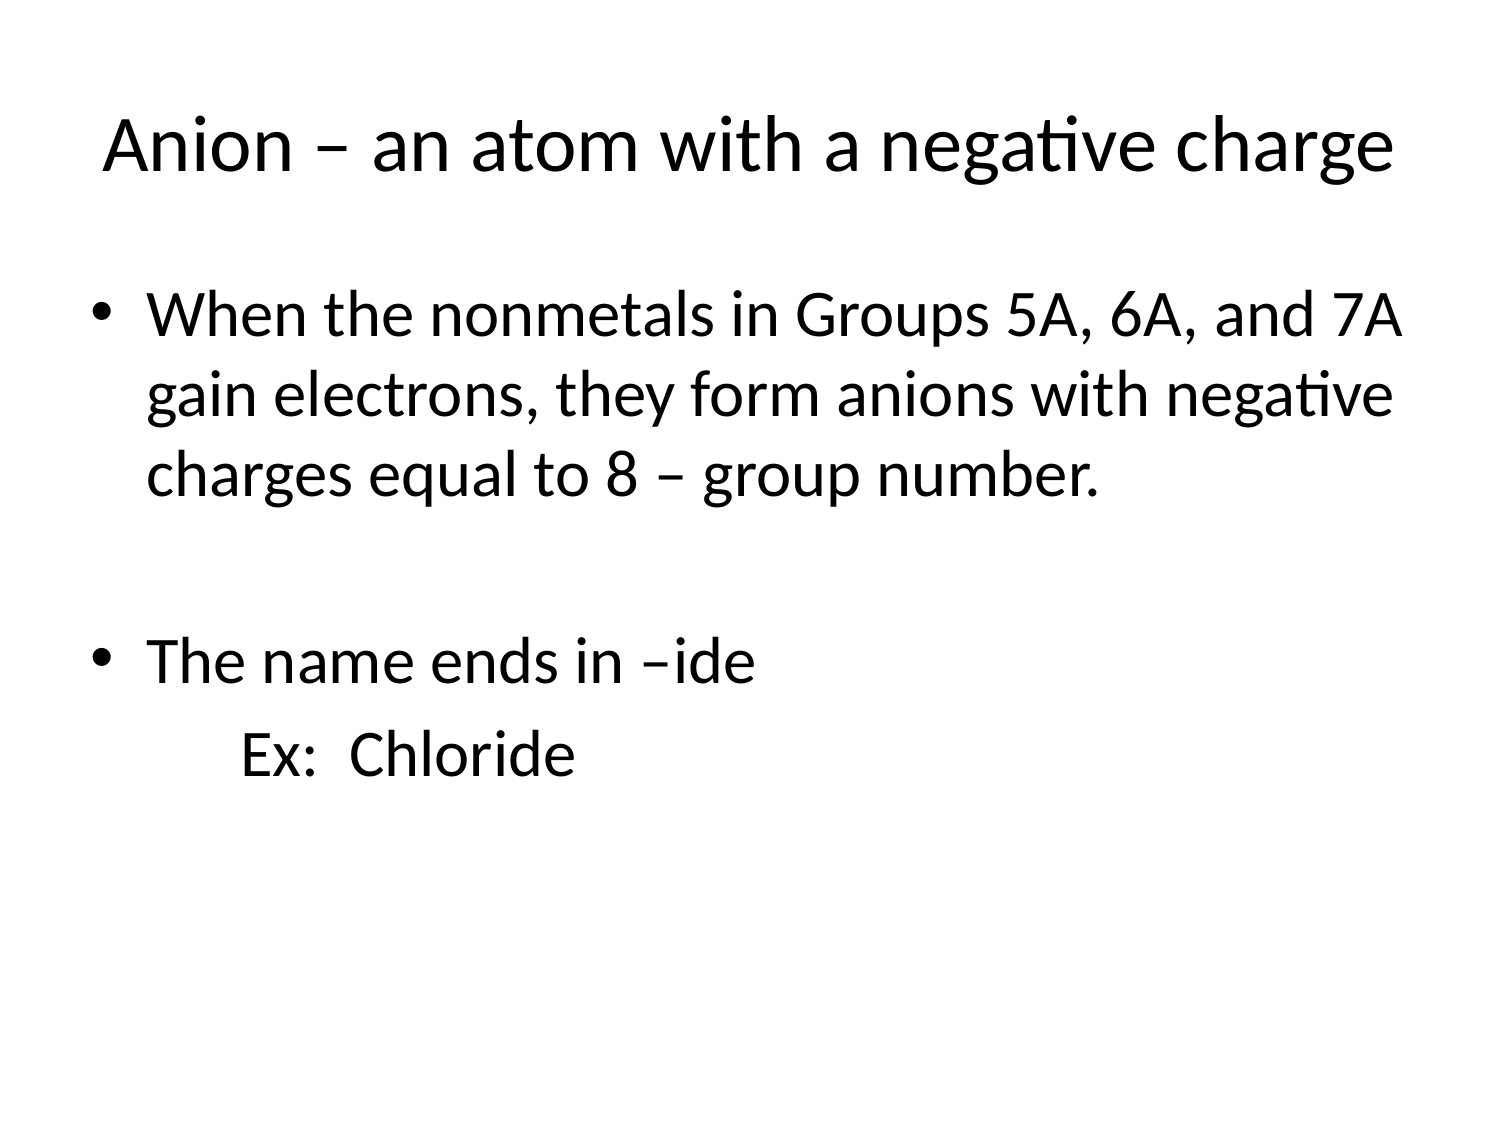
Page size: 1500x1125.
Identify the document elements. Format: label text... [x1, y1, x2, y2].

list When the nonmetals in Groups 5A, 6A, and 7A gain electrons, they form anions with negative charges equal to 8 – group number. The name ends in –ide Ex: Chloride [75, 262, 1425, 1005]
title Anion – an atom with a negative charge [75, 45, 1425, 233]
